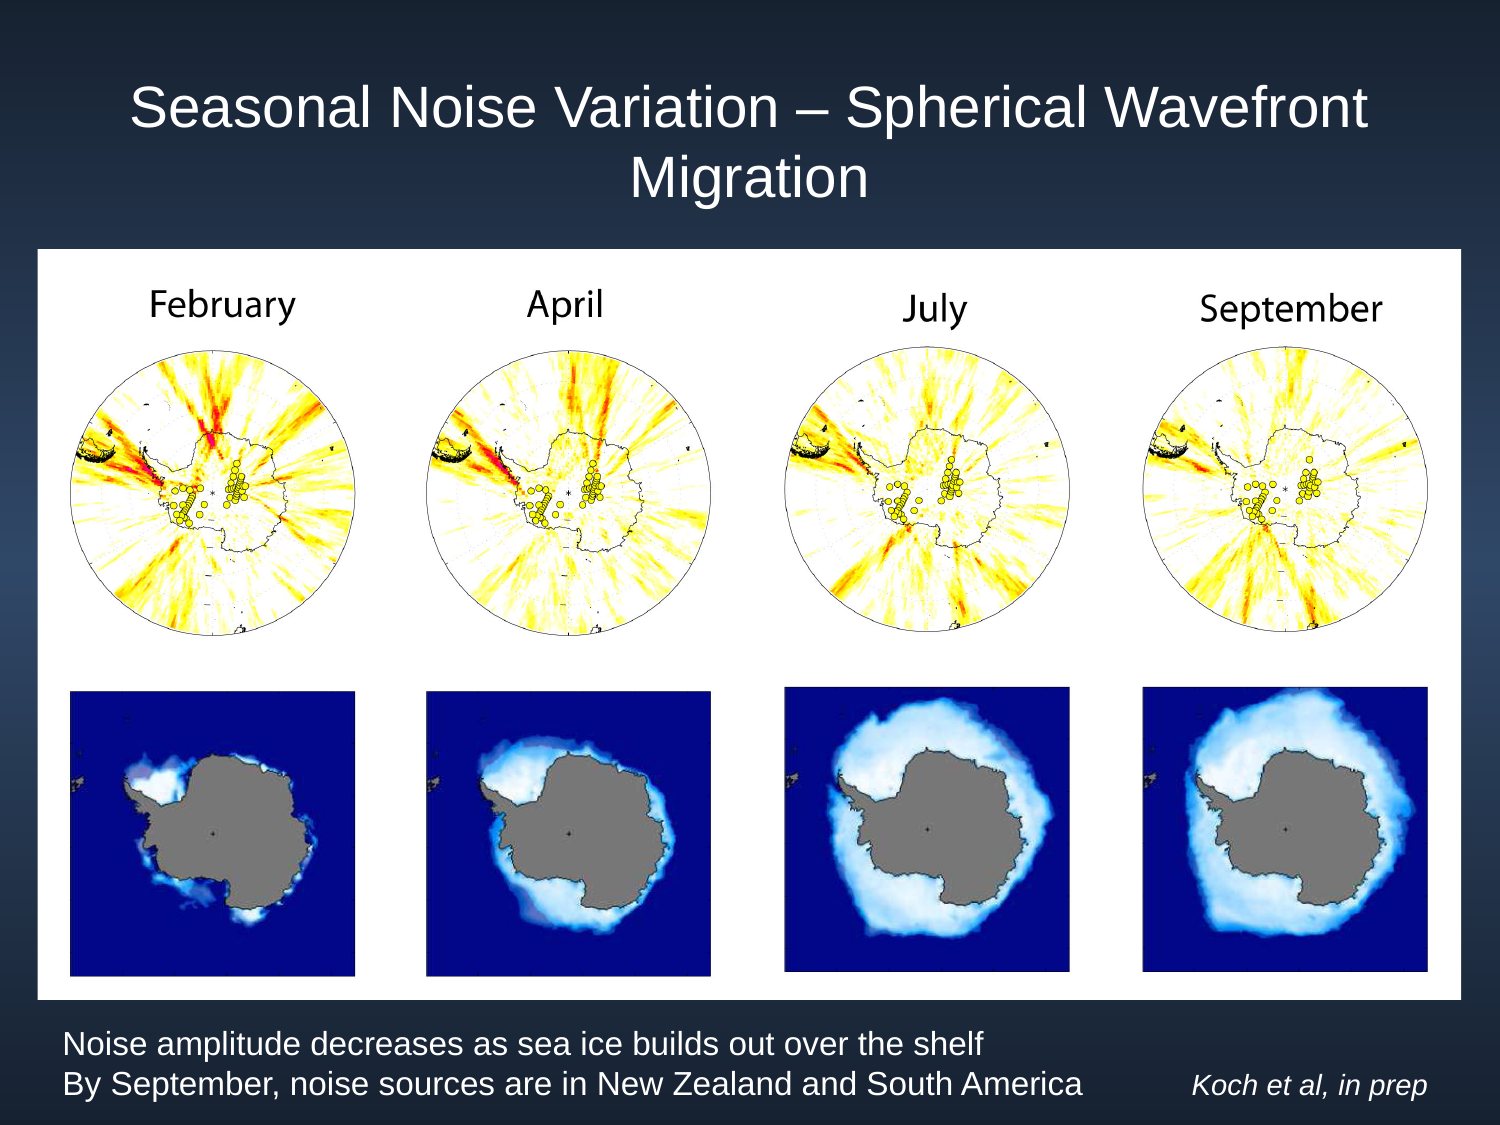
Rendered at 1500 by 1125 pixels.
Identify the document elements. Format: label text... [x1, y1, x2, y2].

text_box Noise amplitude decreases as sea ice builds out over the shelf By September, noise sources are in New Zealand and South America [47, 1014, 1100, 1109]
title Seasonal Noise Variation – Spherical Wavefront Migration [75, 45, 1425, 233]
text_box Koch et al, in prep [1176, 1059, 1444, 1109]
picture [37, 249, 1462, 1001]
